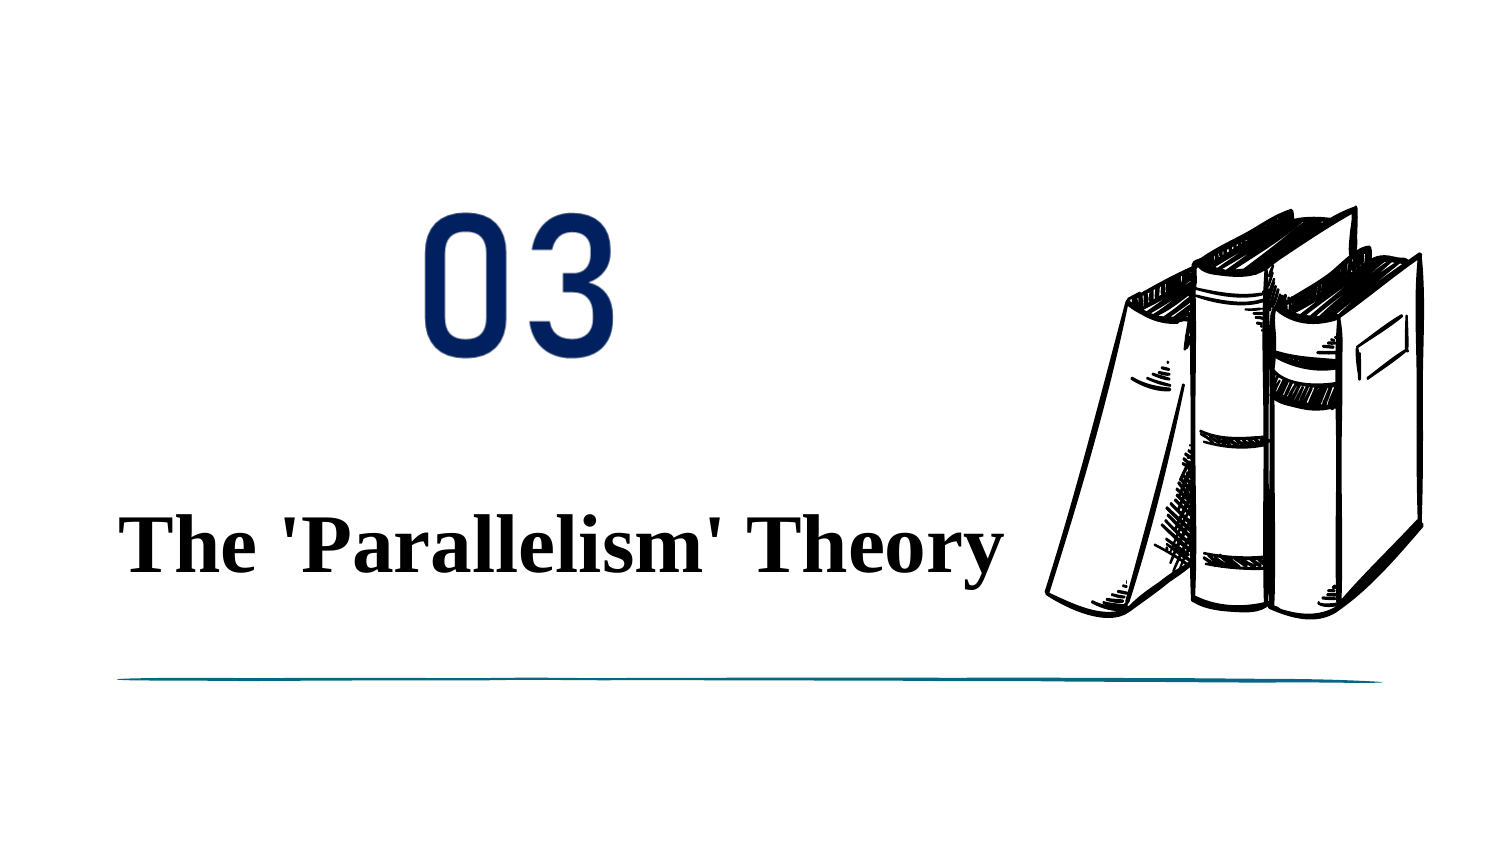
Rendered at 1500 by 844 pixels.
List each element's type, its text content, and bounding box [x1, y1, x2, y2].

title The 'Parallelism' Theory [20, 398, 1106, 681]
picture [290, 97, 748, 518]
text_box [1044, 205, 1426, 619]
text_box [116, 677, 1383, 683]
